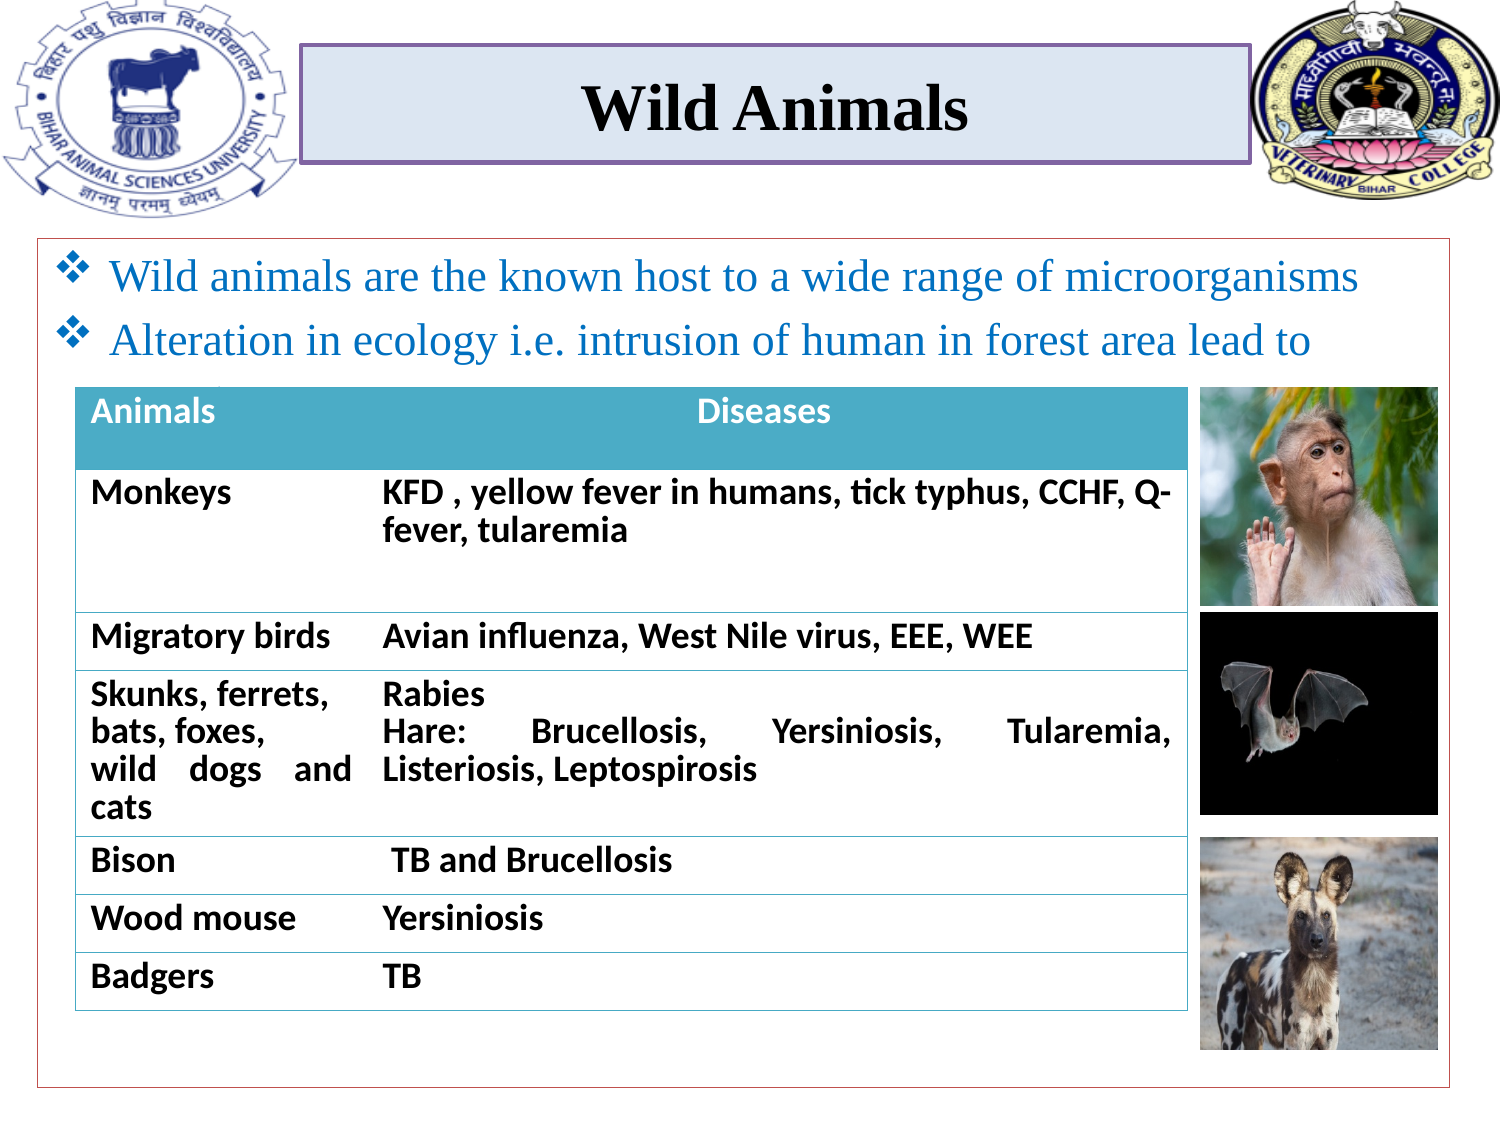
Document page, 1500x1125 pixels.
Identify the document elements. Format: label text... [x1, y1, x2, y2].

table_cell Monkeys [76, 470, 368, 612]
table_header Animals [76, 388, 368, 469]
table_cell Avian influenza, West Nile virus, EEE, WEE [368, 613, 1187, 670]
title Wild Animals [306, 43, 1244, 165]
picture [1199, 837, 1438, 1051]
table_cell Skunks, ferrets, bats, foxes, wild dogs and cats [76, 671, 368, 836]
table_cell Yersiniosis [368, 895, 1187, 952]
table_cell Bison [76, 837, 368, 894]
picture [1199, 387, 1438, 606]
table_cell Badgers [76, 953, 368, 1010]
table_cell Migratory birds [76, 613, 368, 670]
picture [1250, 0, 1500, 201]
table_cell Rabies Hare: Brucellosis, Yersiniosis, Tularemia, Listeriosis, Leptospirosis [368, 671, 1187, 836]
table_header Diseases [368, 388, 1187, 469]
table_cell TB and Brucellosis [368, 837, 1187, 894]
picture [0, 0, 301, 220]
table_cell Wood mouse [76, 895, 368, 952]
picture [1199, 612, 1438, 816]
table_cell TB [368, 953, 1187, 1010]
table_cell KFD , yellow fever in humans, tick typhus, CCHF, Q-fever, tularemia [368, 470, 1187, 612]
list Wild animals are the known host to a wide range of microorganisms Alteration in ecology i.e. intrusion of human in forest area lead to emergence [37, 238, 1450, 1088]
